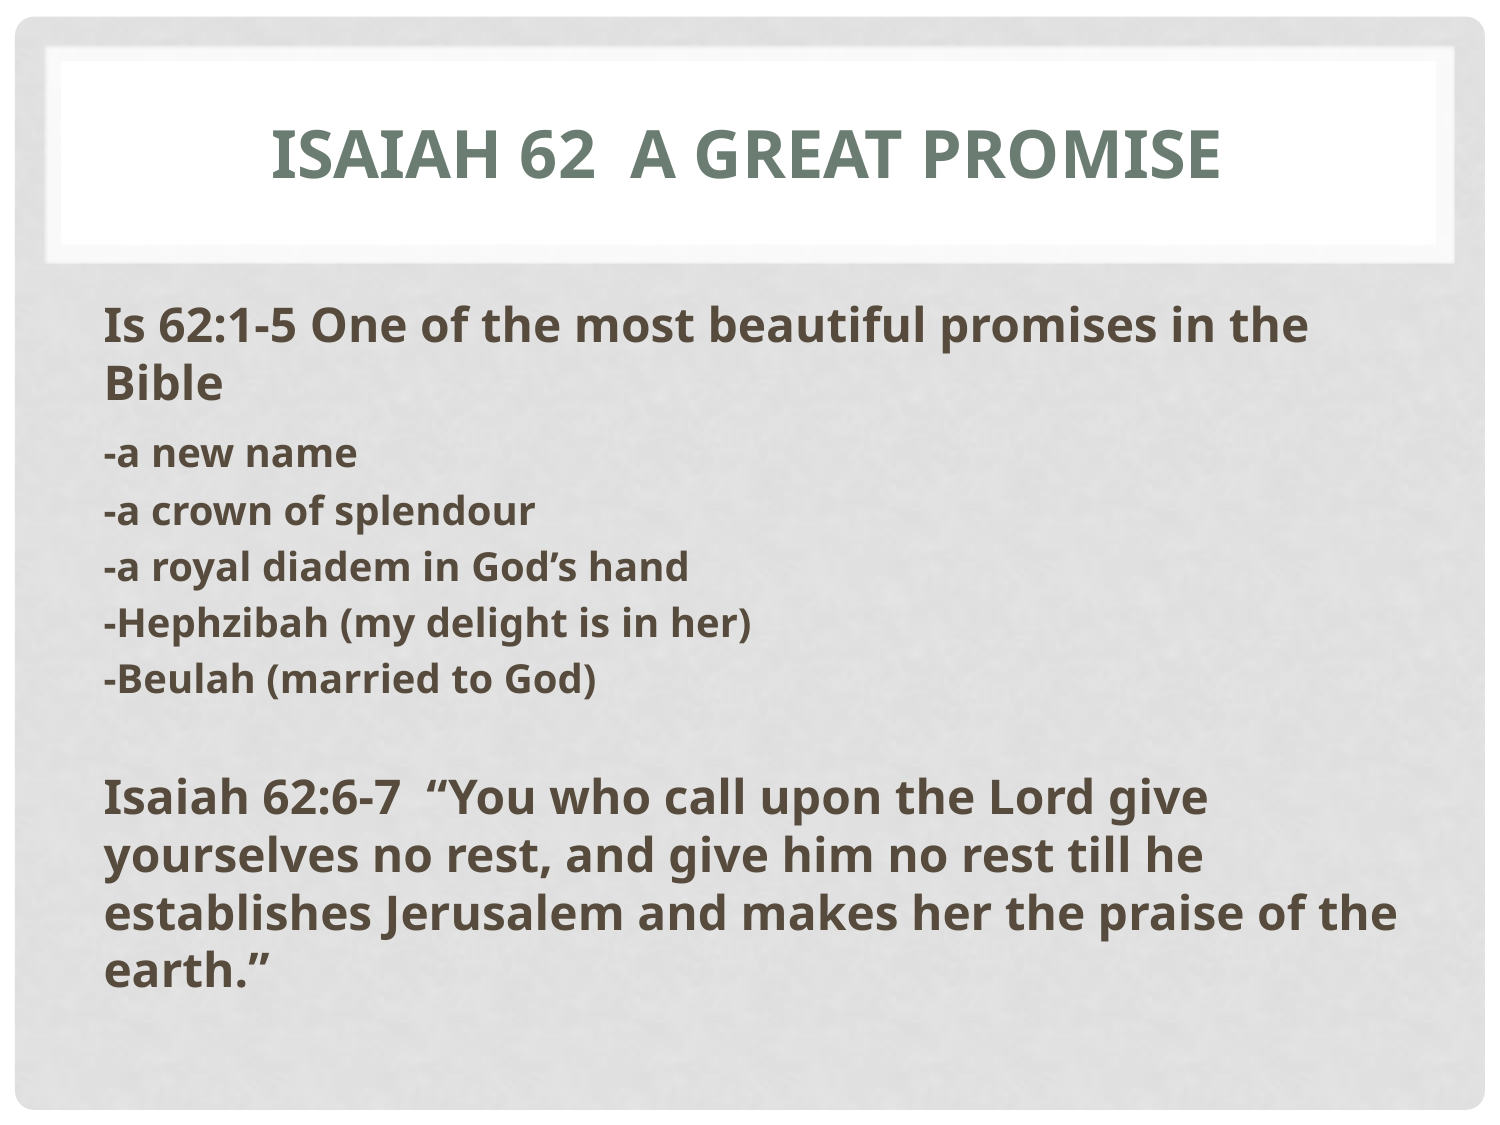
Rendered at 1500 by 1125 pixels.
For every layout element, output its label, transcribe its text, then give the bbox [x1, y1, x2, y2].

title Isaiah 62 a great promise [69, 66, 1425, 238]
list Is 62:1-5 One of the most beautiful promises in the Bible -a new name -a crown of splendour -a royal diadem in God’s hand -Hephzibah (my delight is in her) -Beulah (married to God) Isaiah 62:6-7 “You who call upon the Lord give yourselves no rest, and give him no rest till he establishes Jerusalem and makes her the praise of the earth.” [75, 287, 1455, 1005]
